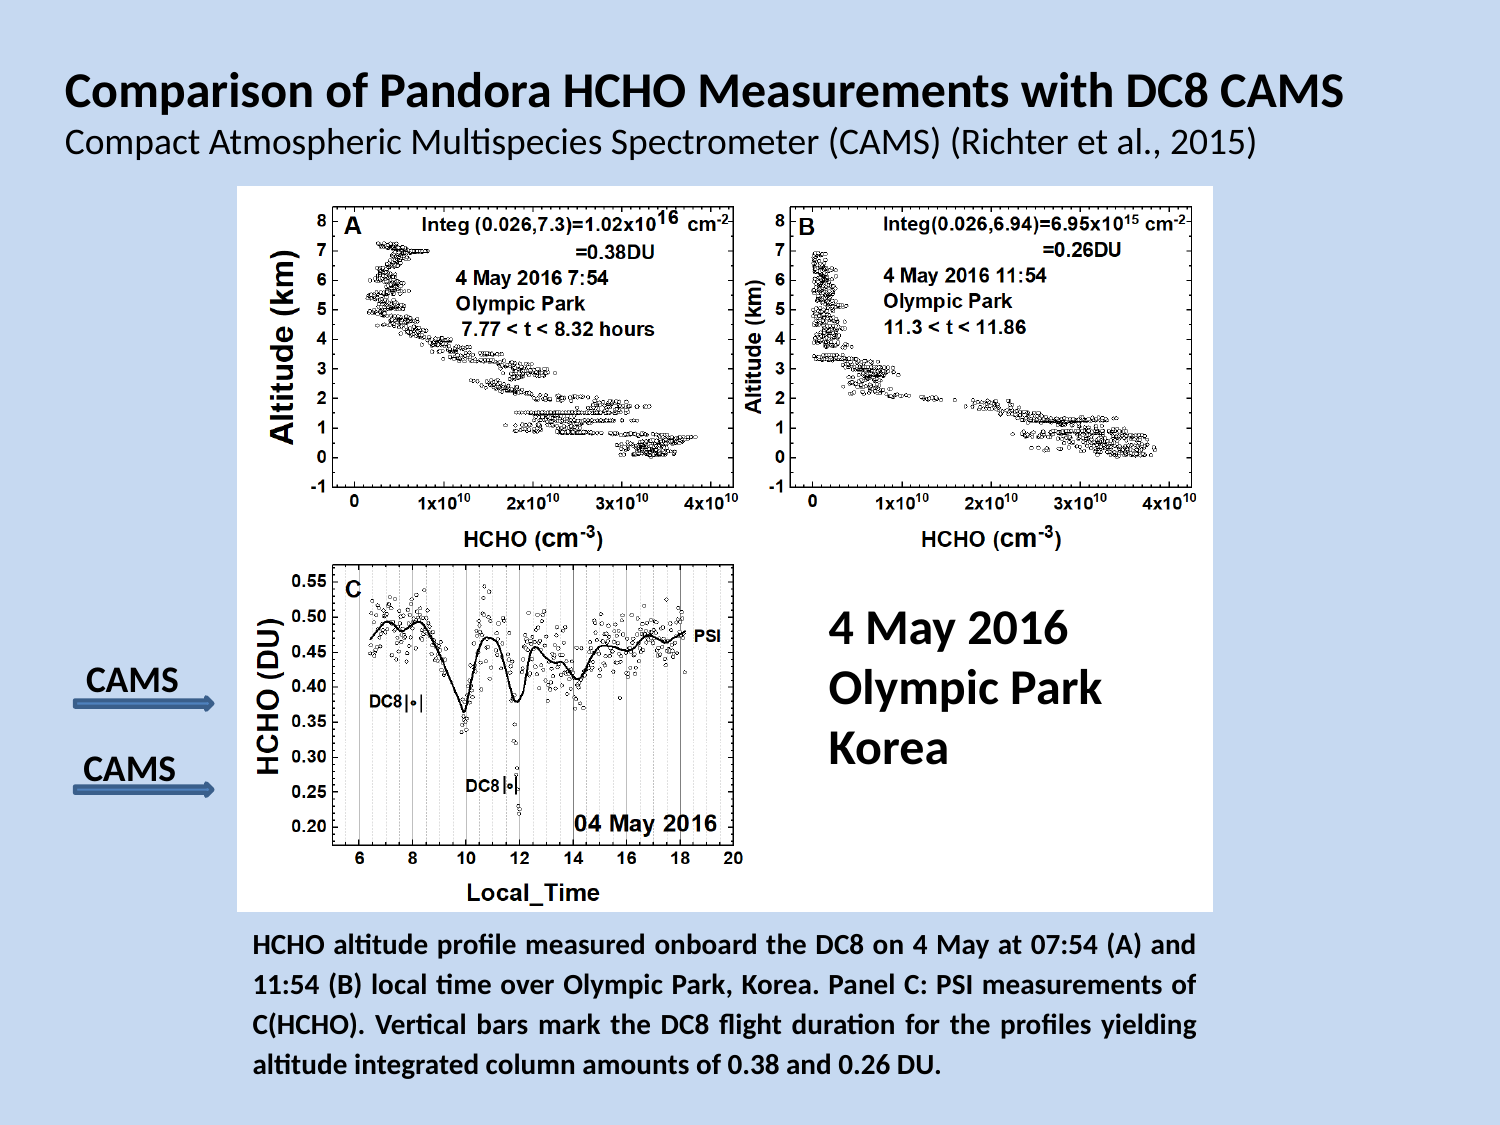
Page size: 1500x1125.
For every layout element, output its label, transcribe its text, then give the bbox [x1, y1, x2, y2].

text_box Comparison of Pandora HCHO Measurements with DC8 CAMS Compact Atmospheric Multispecies Spectrometer (CAMS) (Richter et al., 2015) [50, 49, 1438, 170]
text_box [192, 781, 215, 798]
picture [237, 186, 1213, 912]
text_box CAMS [71, 647, 195, 708]
text_box CAMS [68, 736, 192, 797]
text_box [73, 695, 215, 712]
text_box HCHO altitude profile measured onboard the DC8 on 4 May at 07:54 (A) and 11:54 (B) local time over Olympic Park, Korea. Panel C: PSI measurements of C(HCHO). Vertical bars mark the DC8 flight duration for the profiles yielding altitude integrated column amounts of 0.38 and 0.26 DU. [237, 917, 1213, 1088]
